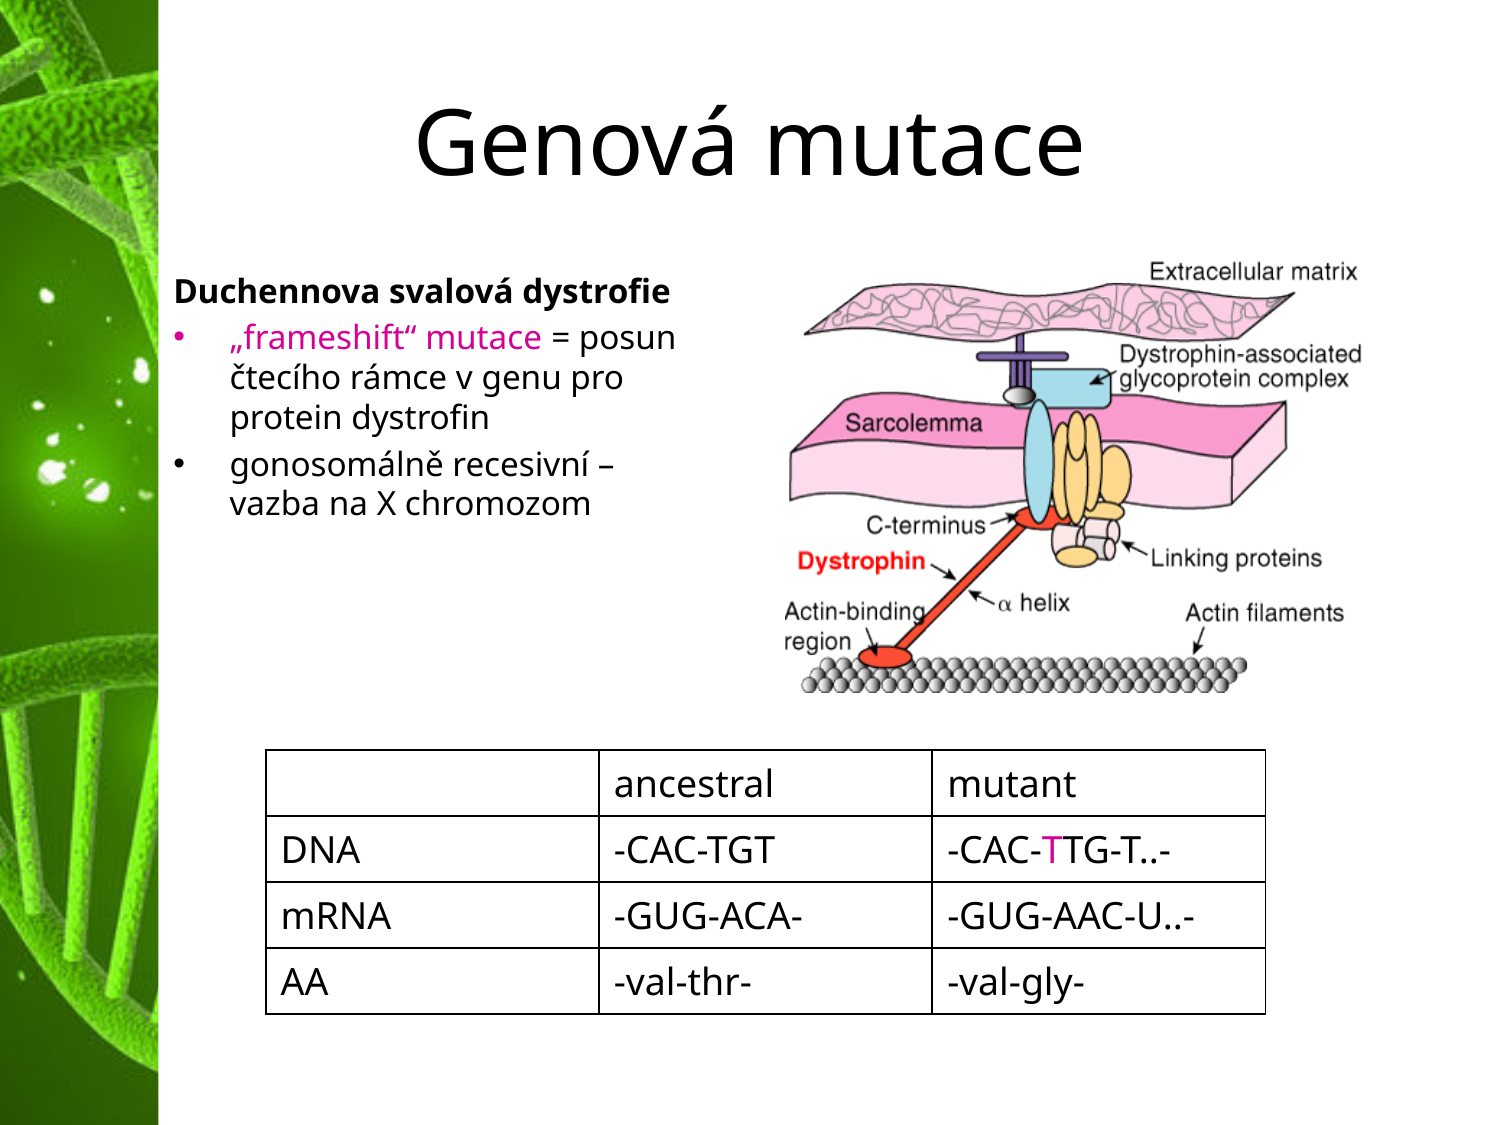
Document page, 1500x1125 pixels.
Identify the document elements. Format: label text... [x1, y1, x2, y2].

picture [785, 257, 1364, 693]
list Duchennova svalová dystrofie „frameshift“ mutace = posun čtecího rámce v genu pro protein dystrofin gonosomálně recesivní – vazba na X chromozom [163, 262, 727, 1005]
table_cell AA [267, 949, 598, 1013]
table_cell -val-gly- [933, 949, 1265, 1013]
table_header ancestral [600, 751, 931, 815]
table_header mutant [933, 751, 1265, 815]
table_cell -CAC-TTG-T..- [933, 817, 1265, 881]
picture [0, 0, 159, 1125]
table_cell -GUG-ACA- [600, 883, 931, 947]
title Genová mutace [163, 45, 1425, 233]
table_cell DNA [267, 817, 598, 881]
table_cell -val-thr- [600, 949, 931, 1013]
table_cell mRNA [267, 883, 598, 947]
table_header [267, 751, 598, 815]
table_cell -GUG-AAC-U..- [933, 883, 1265, 947]
table_cell -CAC-TGT [600, 817, 931, 881]
